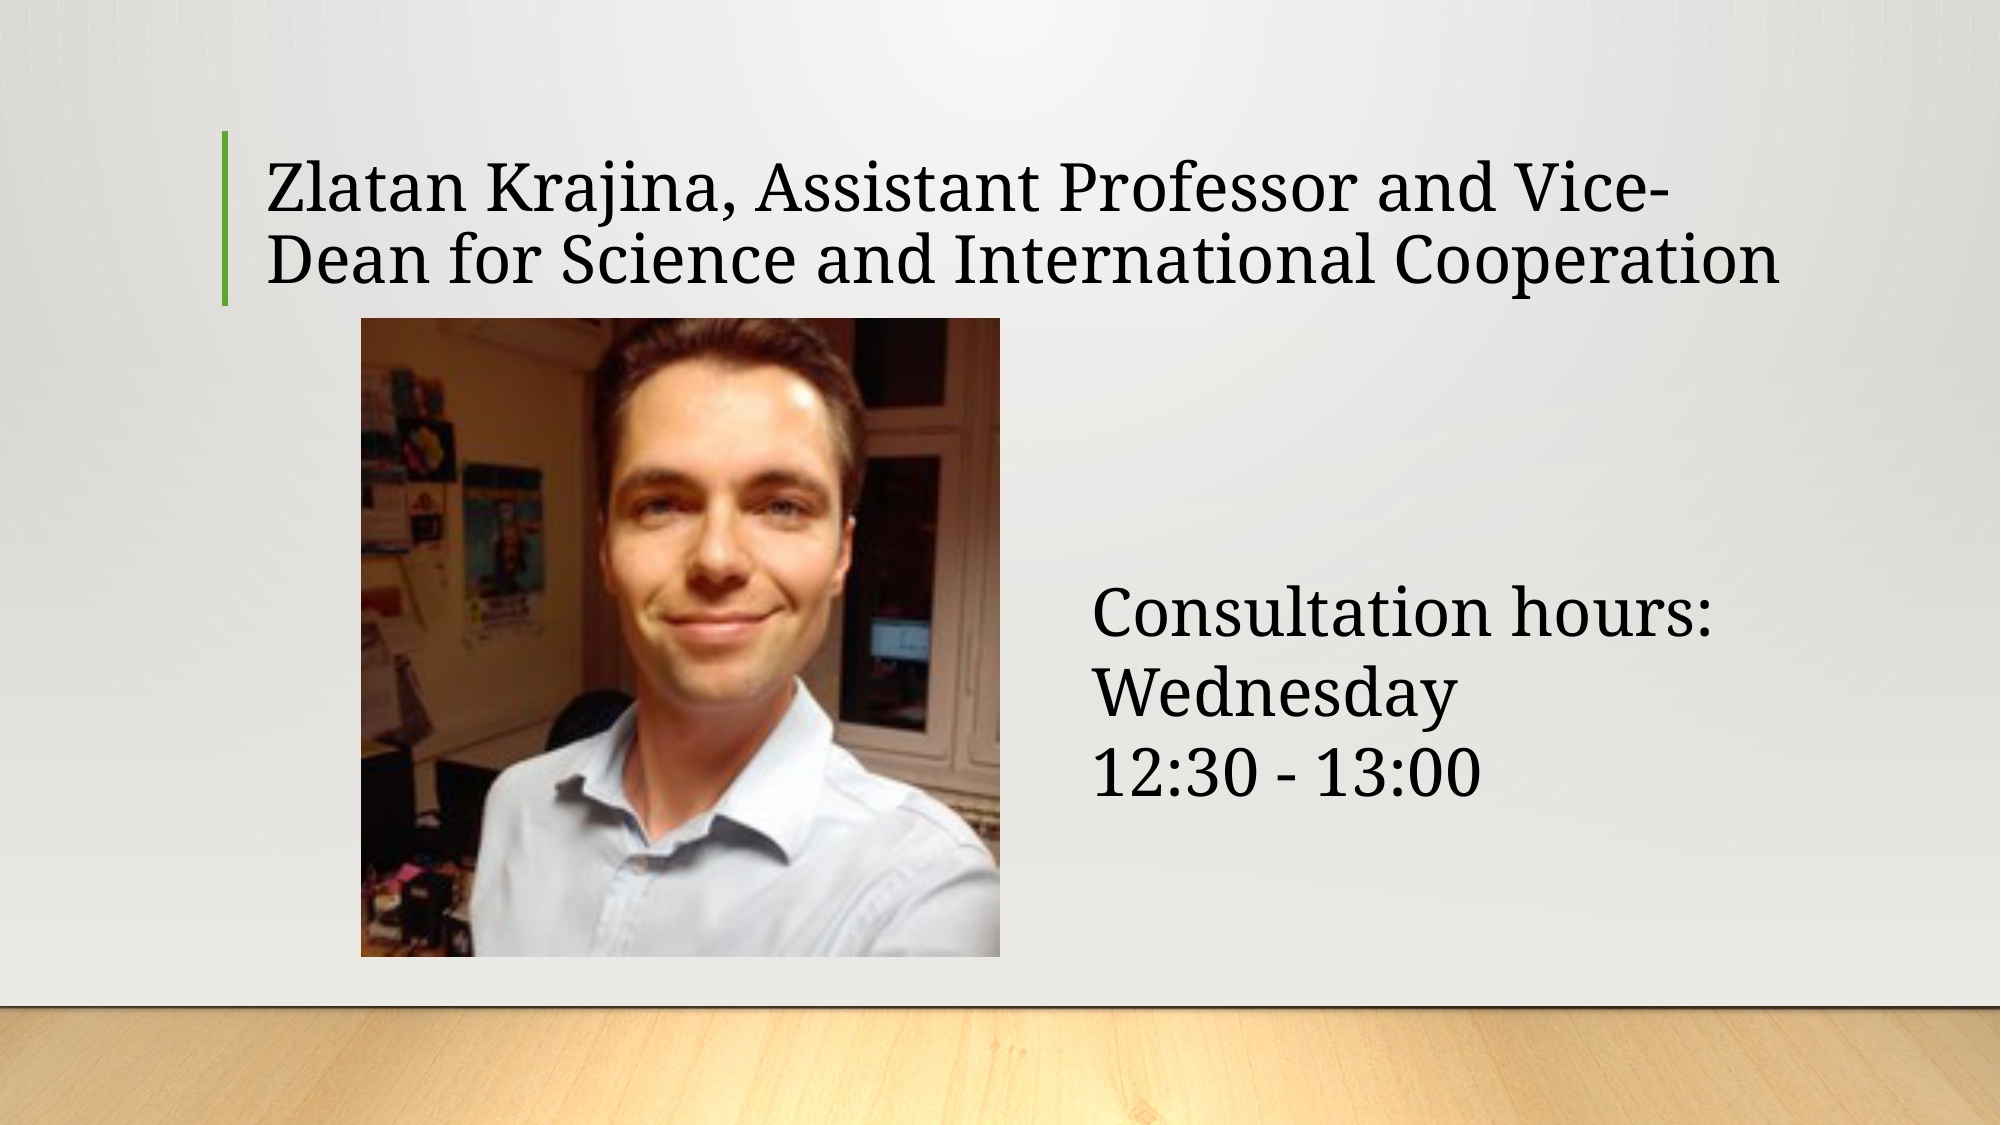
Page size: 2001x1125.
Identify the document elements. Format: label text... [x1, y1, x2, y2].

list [361, 318, 1001, 957]
text_box Consultation hours: Wednesday 12:30 - 13:00 [1076, 562, 1814, 818]
picture [0, 1006, 2000, 1125]
title Zlatan Krajina, Assistant Professor and Vice-Dean for Science and International Cooperation [251, 132, 1814, 306]
